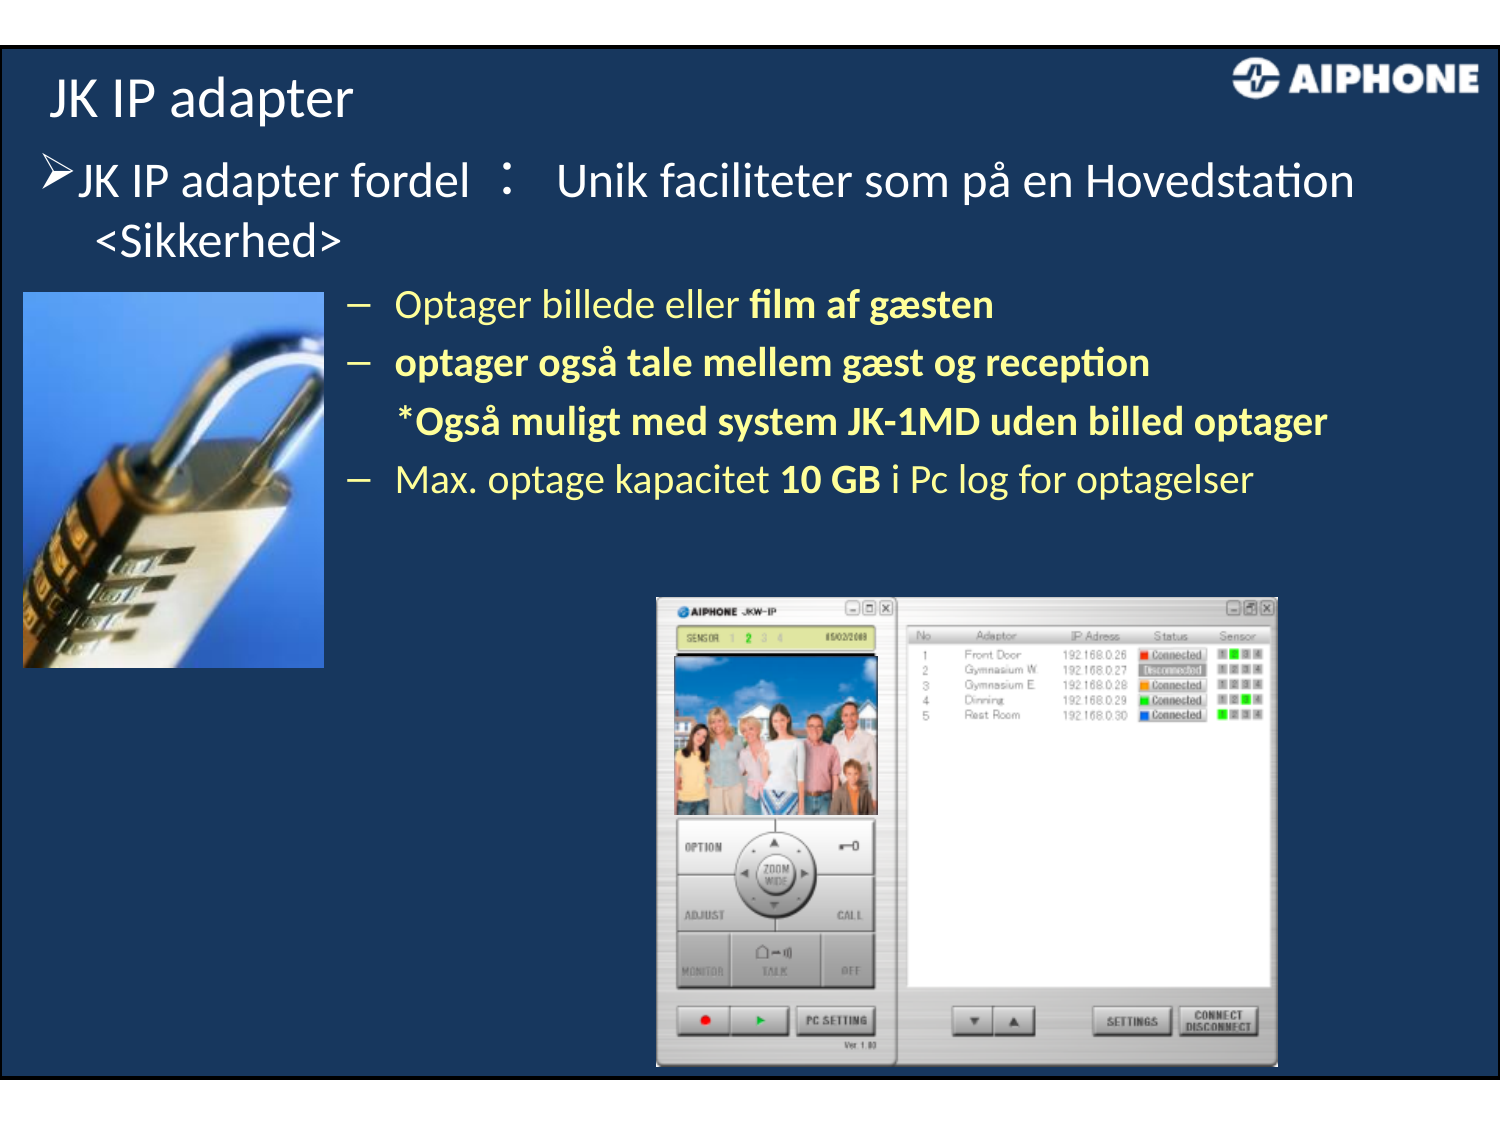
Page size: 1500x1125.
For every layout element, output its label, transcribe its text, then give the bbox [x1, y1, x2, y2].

picture [1218, 50, 1491, 106]
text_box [656, 597, 1278, 1067]
text_box JK IP adapter [35, 58, 1008, 129]
text_box Optager billede eller film af gæsten optager også tale mellem gæst og reception *Også muligt med system JK-1MD uden billed optager Max. optage kapacitet 10 GB i Pc log for optagelser [257, 276, 1454, 633]
text_box JK IP adapter fordel： Unik faciliteter som på en Hovedstation <Sikkerhed> [23, 140, 1454, 276]
picture [23, 292, 324, 669]
